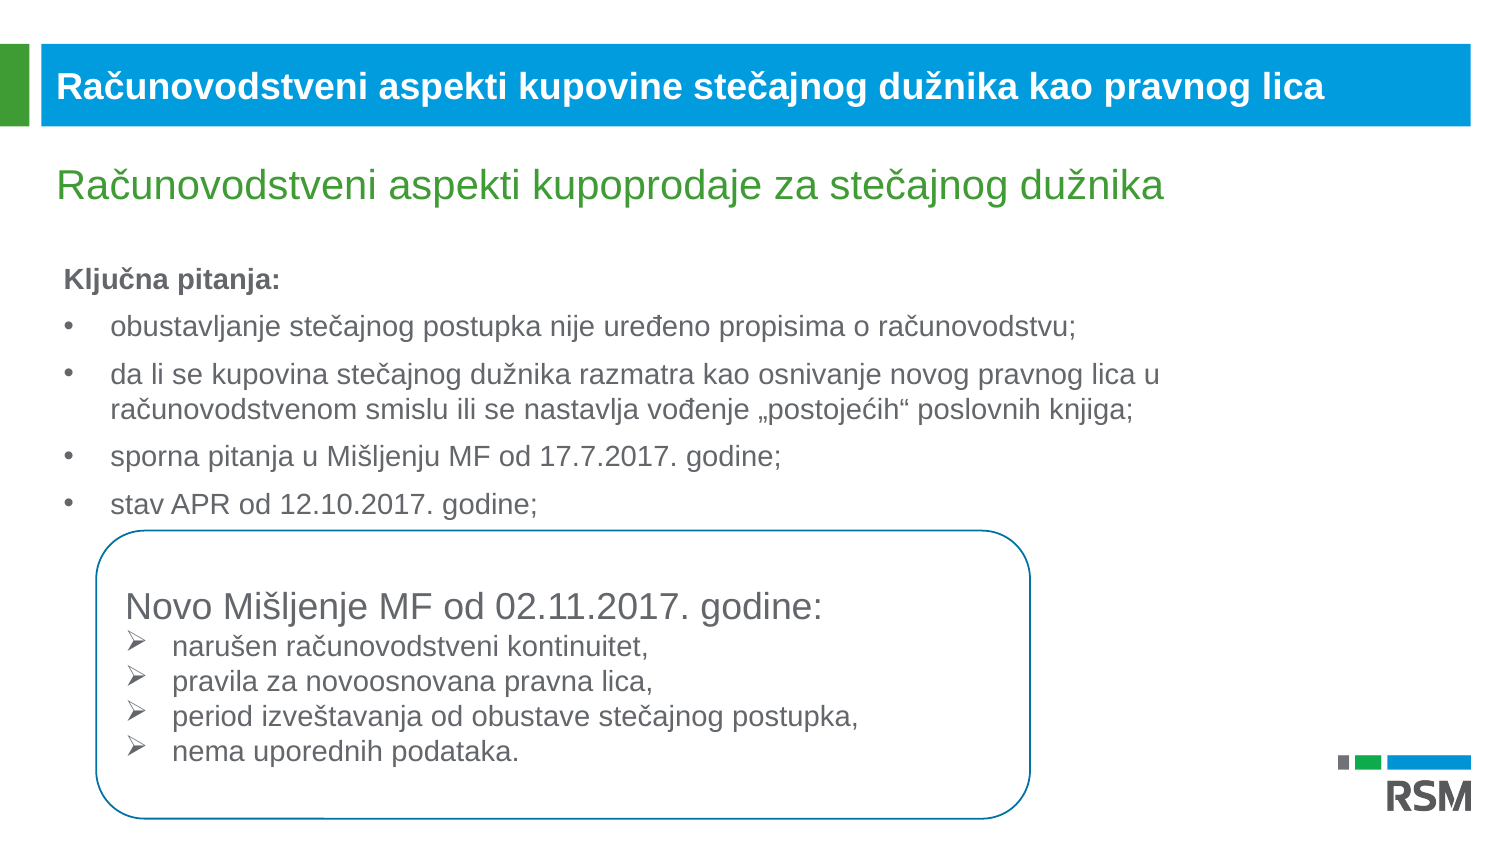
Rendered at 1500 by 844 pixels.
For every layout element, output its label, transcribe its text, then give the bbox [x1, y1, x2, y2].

list Računovodstveni aspekti kupovine stečajnog dužnika kao pravnog lica [41, 43, 1459, 127]
text_box Ključna pitanja: obustavljanje stečajnog postupka nije uređeno propisima o računovodstvu; da li se kupovina stečajnog dužnika razmatra kao osnivanje novog pravnog lica u računovodstvenom smislu ili se nastavlja vođenje „postojećih“ poslovnih knjiga; sporna pitanja u Mišljenju MF od 17.7.2017. godine; stav APR od 12.10.2017. godine; [48, 252, 1432, 528]
list Računovodstveni aspekti kupoprodaje za stečajnog dužnika [41, 150, 1471, 230]
text_box Novo Mišljenje MF od 02.11.2017. godine: narušen računovodstveni kontinuitet, pravila za novoosnovana pravna lica, period izveštavanja od obustave stečajnog postupka, nema uporednih podataka. [95, 529, 1031, 820]
picture [1338, 755, 1471, 812]
